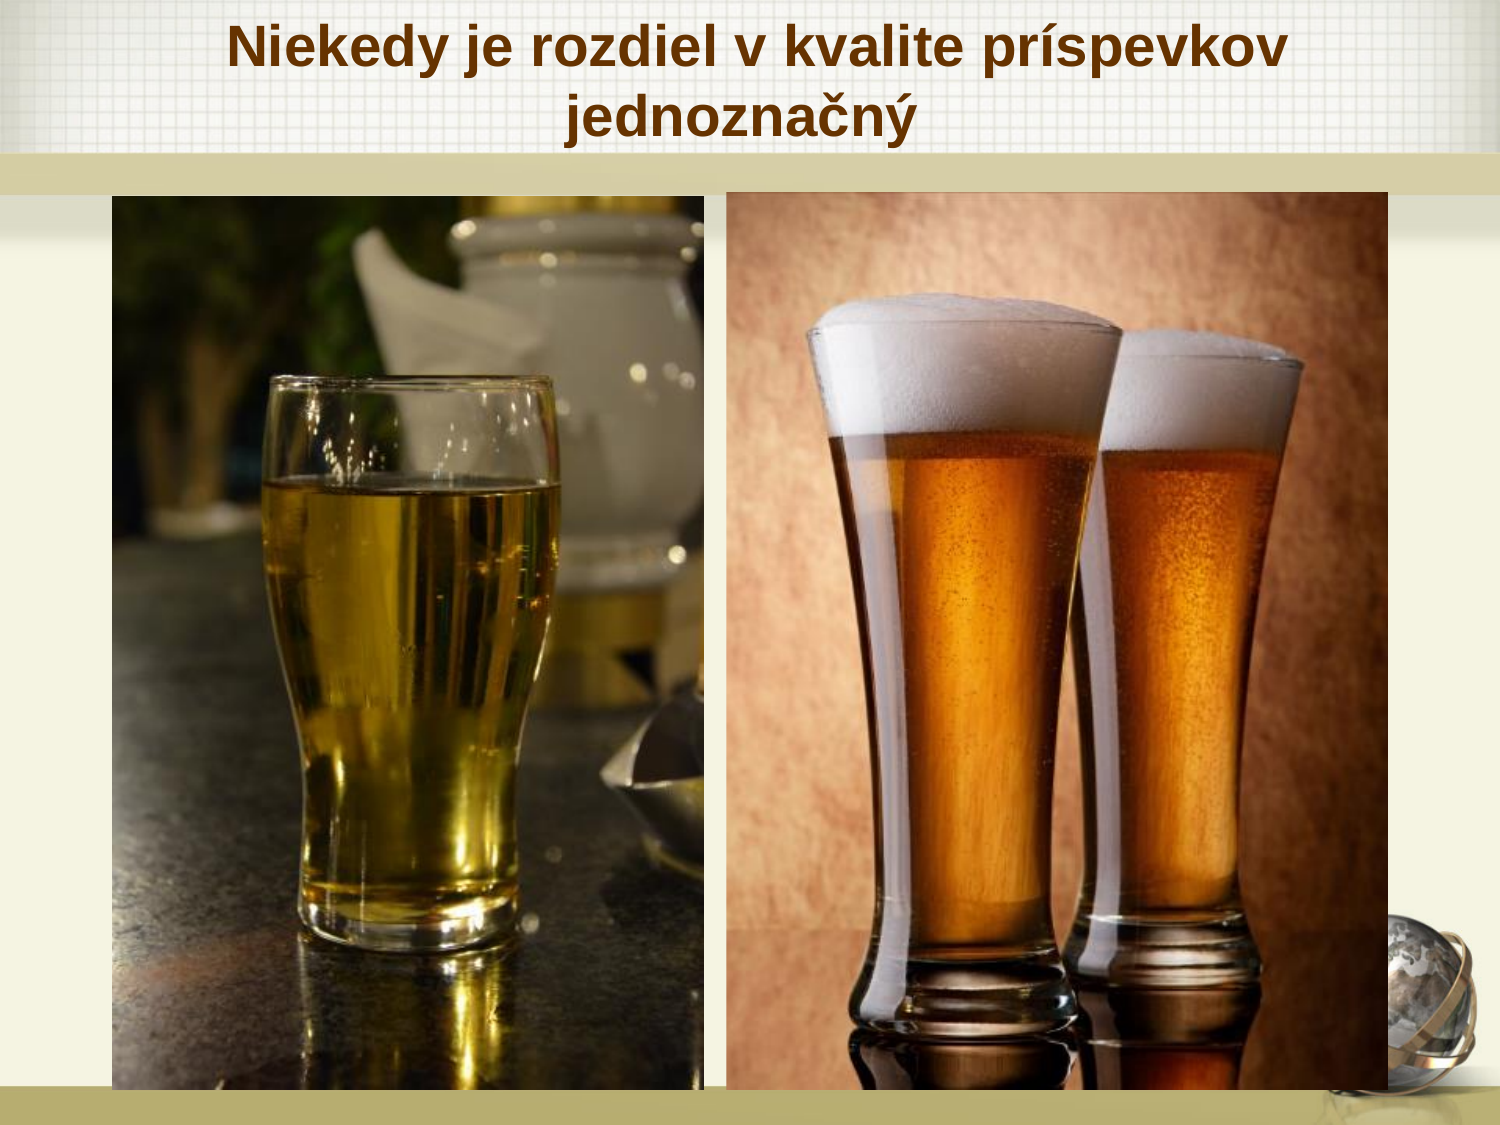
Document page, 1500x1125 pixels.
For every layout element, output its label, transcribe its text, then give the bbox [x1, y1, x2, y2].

title Niekedy je rozdiel v kvalite príspevkov jednoznačný [75, 7, 1425, 149]
picture [0, 0, 1500, 1125]
